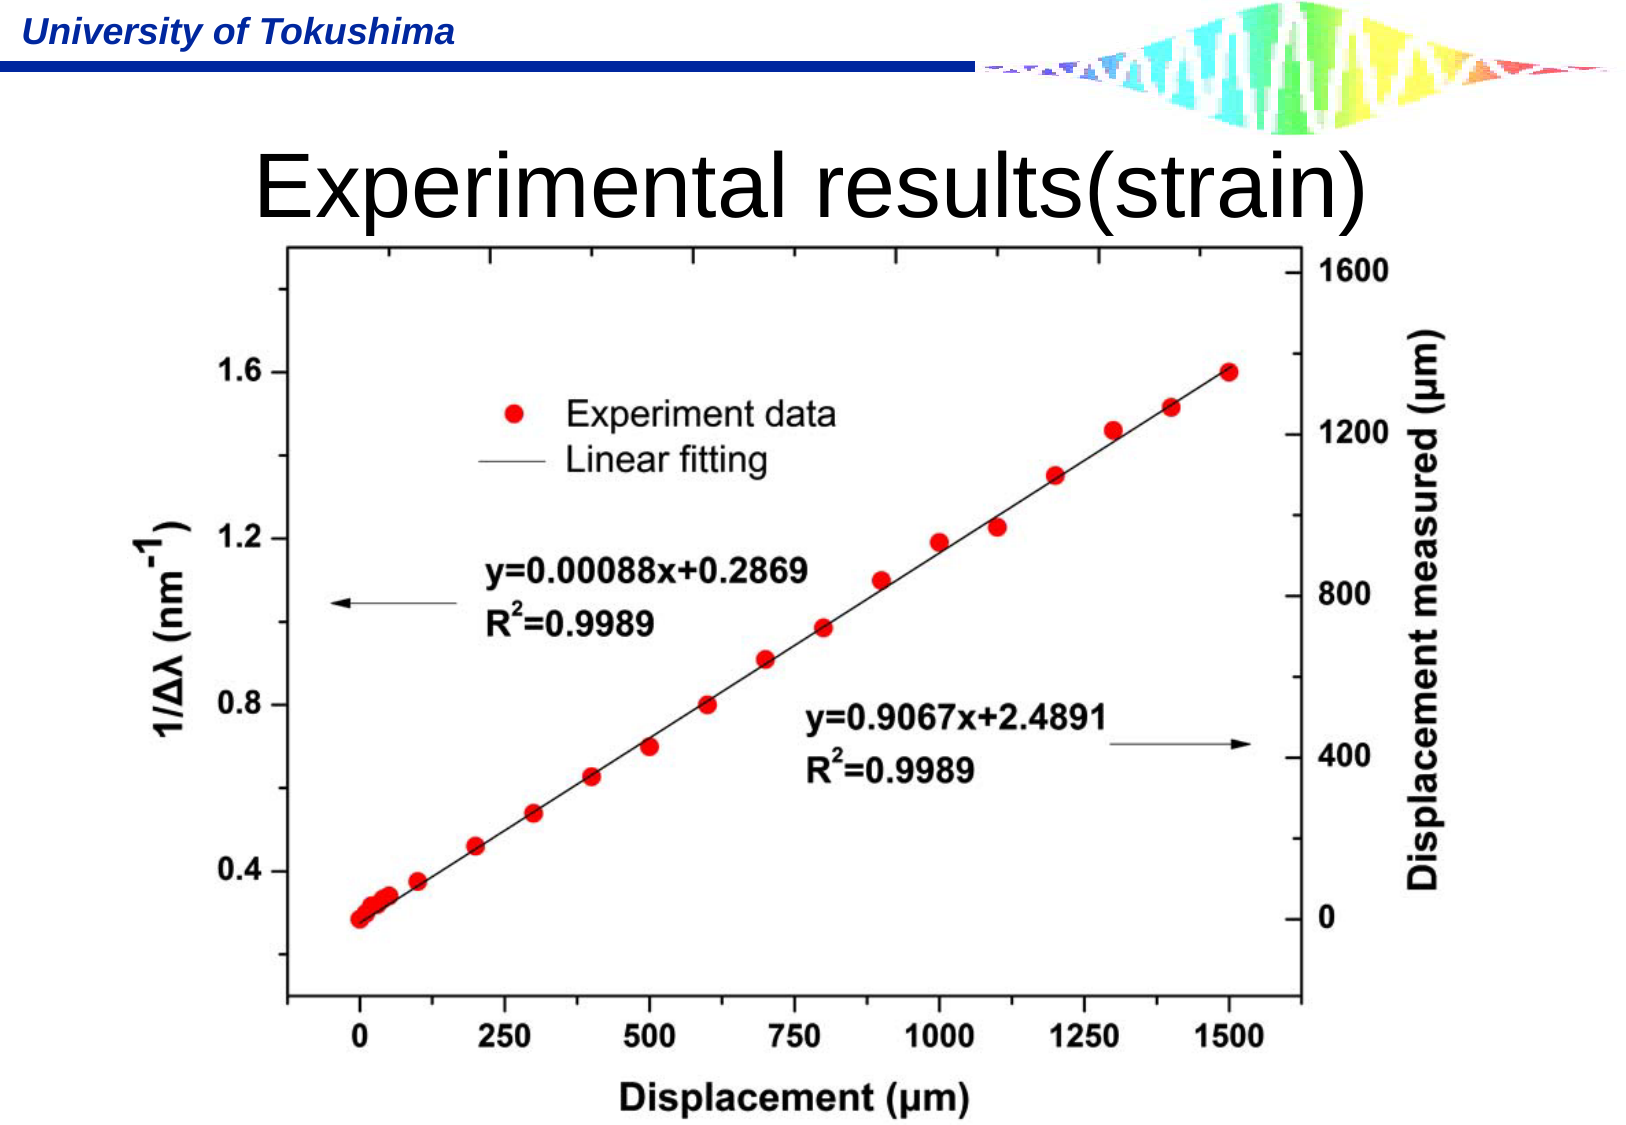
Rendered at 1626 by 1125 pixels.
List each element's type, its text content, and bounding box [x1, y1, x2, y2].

picture [975, 0, 1625, 87]
title Experimental results(strain) [0, 87, 1625, 276]
picture [127, 240, 1451, 1125]
text_box [0, 137, 1575, 1063]
